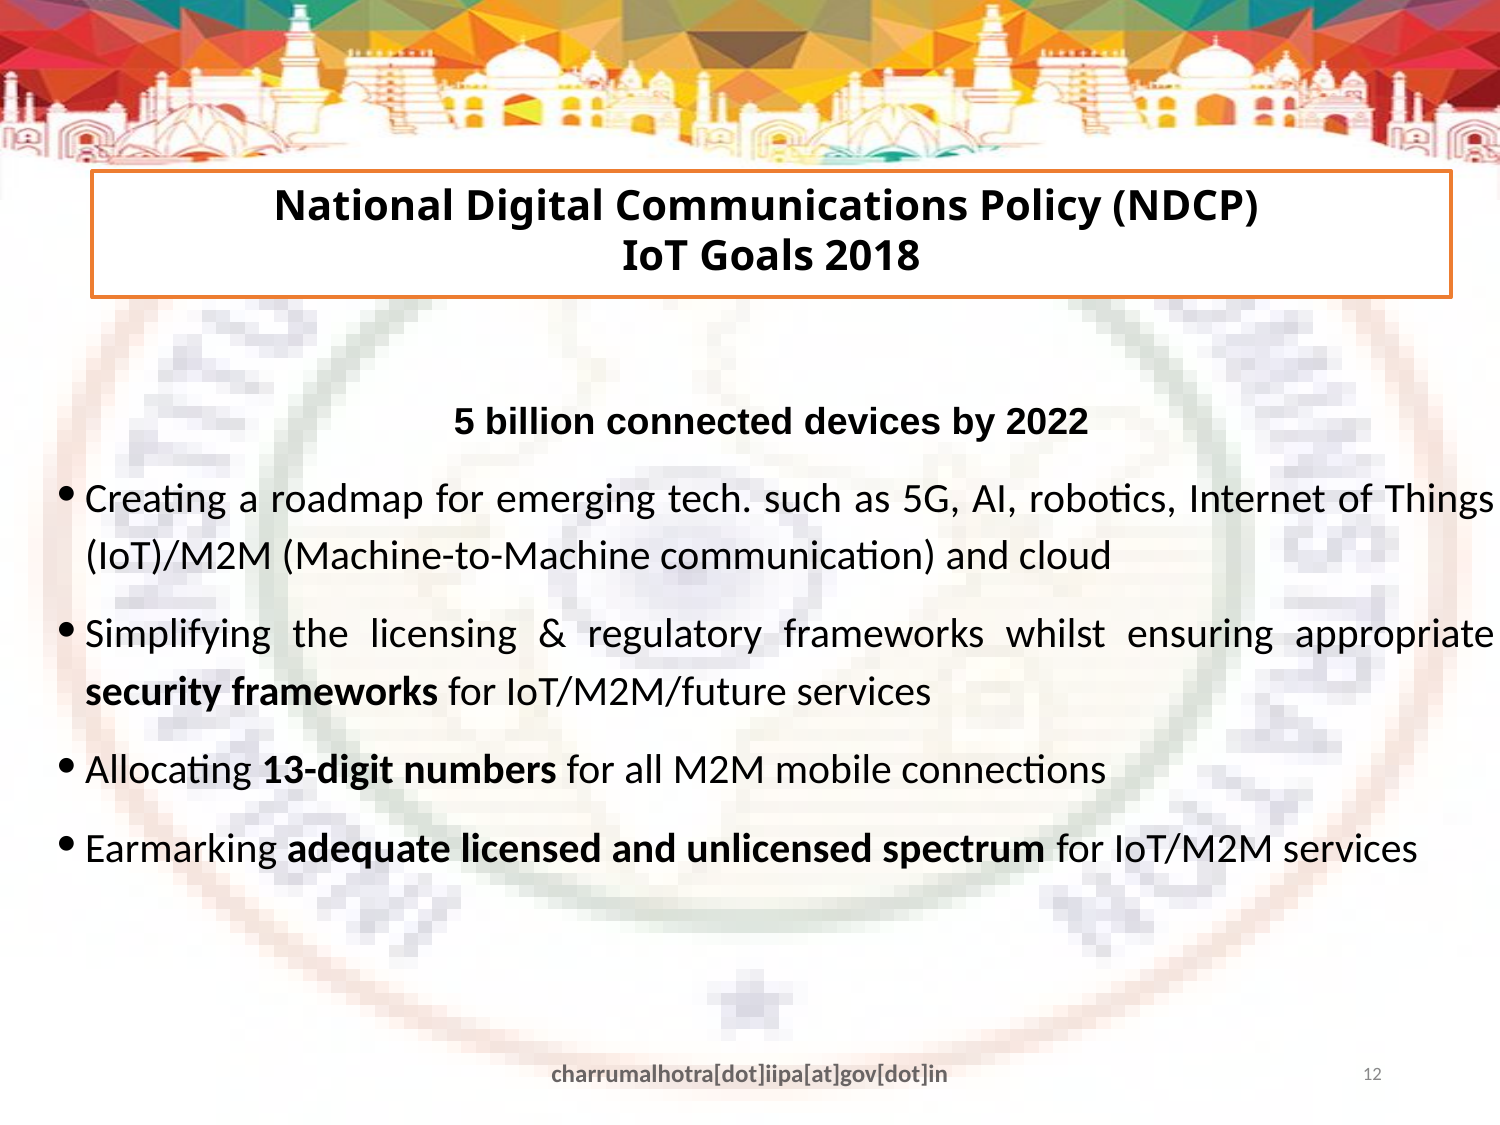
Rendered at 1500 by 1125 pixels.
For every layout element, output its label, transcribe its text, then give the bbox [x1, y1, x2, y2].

picture [0, 0, 1500, 200]
text_box 5 billion connected devices by 2022 Creating a roadmap for emerging tech. such as 5G, AI, robotics, Internet of Things (IoT)/M2M (Machine-to-Machine communication) and cloud Simplifying the licensing & regulatory frameworks whilst ensuring appropriate security frameworks for IoT/M2M/future services Allocating 13-digit numbers for all M2M mobile connections Earmarking adequate licensed and unlicensed spectrum for IoT/M2M services [32, 382, 1500, 1000]
footer charrumalhotra[dot]iipa[at]gov[dot]in [496, 1042, 1004, 1103]
text_box National Digital Communications Policy (NDCP) IoT Goals 2018 [90, 169, 1453, 299]
slide_number 12 [1059, 1042, 1397, 1103]
